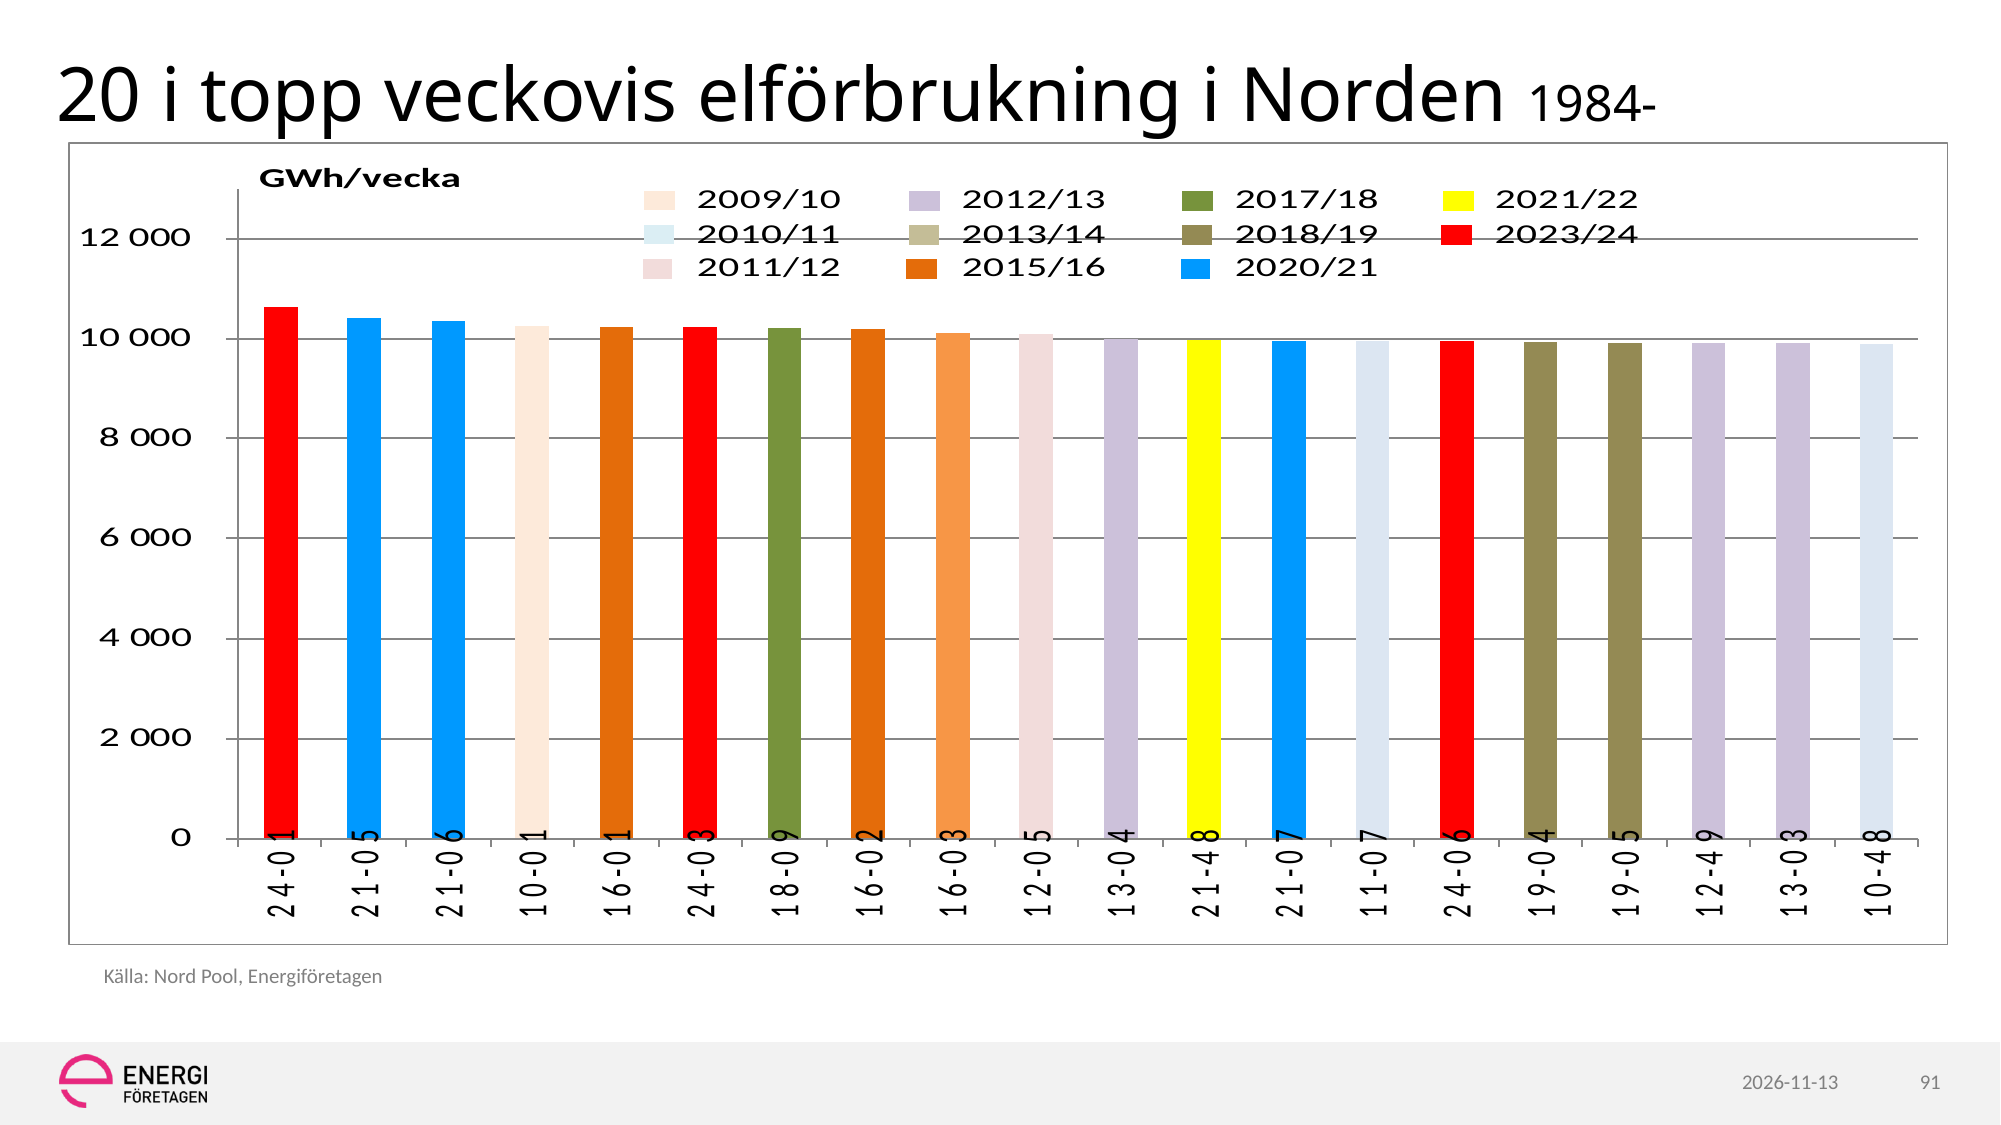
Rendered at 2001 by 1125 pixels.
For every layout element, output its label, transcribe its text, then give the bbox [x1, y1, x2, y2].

title 20 i topp veckovis elförbrukning i Norden 1984- [55, 23, 1900, 136]
slide_number 91 [1882, 1068, 1941, 1099]
text_box Källa: Nord Pool, Energiföretagen [103, 964, 1229, 993]
picture [59, 1054, 207, 1108]
picture [56, 135, 1958, 953]
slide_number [1742, 1068, 1854, 1099]
